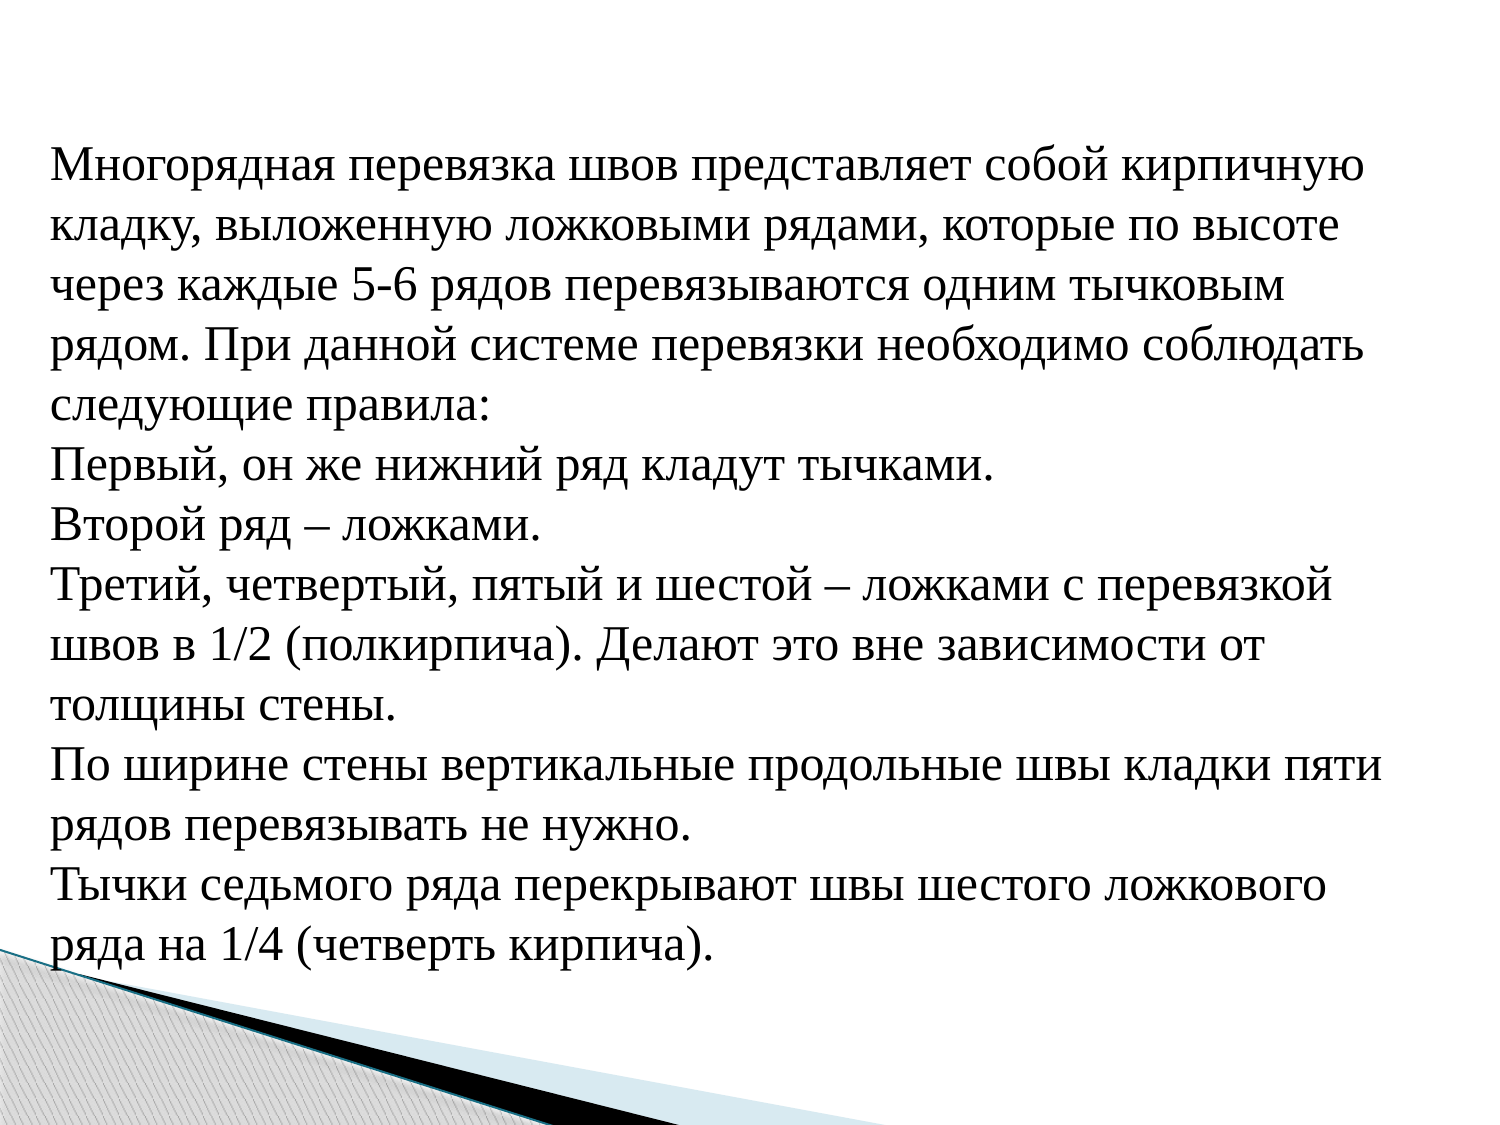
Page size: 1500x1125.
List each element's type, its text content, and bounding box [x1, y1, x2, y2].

text_box Многорядная перевязка швов представляет собой кирпичную кладку, выложенную ложковыми рядами, которые по высоте через каждые 5-6 рядов перевязываются одним тычковым рядом. При данной системе перевязки необходимо соблюдать следующие правила: Первый, он же нижний ряд кладут тычками. Второй ряд – ложками. Третий, четвертый, пятый и шестой – ложками с перевязкой швов в 1/2 (полкирпича). Делают это вне зависимости от толщины стены. По ширине стены вертикальные продольные швы кладки пяти рядов перевязывать не нужно. Тычки седьмого ряда перекрывают швы шестого ложкового ряда на 1/4 (четверть кирпича). [35, 123, 1418, 978]
